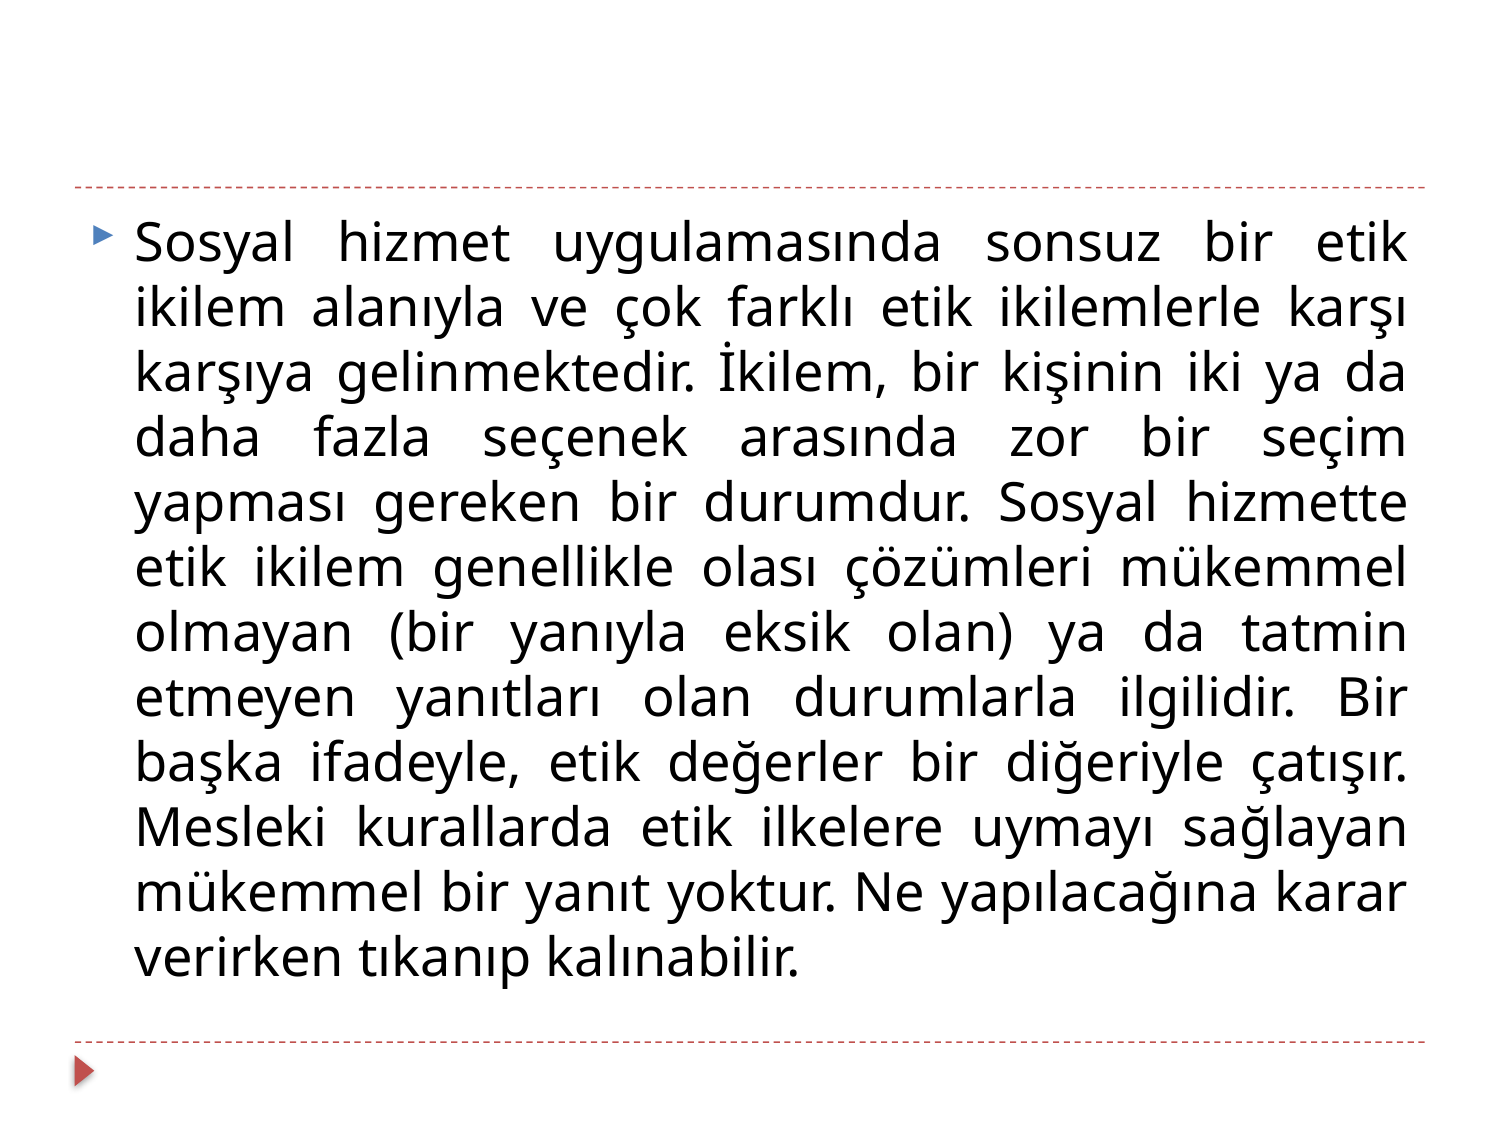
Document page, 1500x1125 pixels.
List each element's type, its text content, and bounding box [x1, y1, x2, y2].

list Sosyal hizmet uygulamasında sonsuz bir etik ikilem alanıyla ve çok farklı etik ikilemlerle karşı karşıya gelinmektedir. İkilem, bir kişinin iki ya da daha fazla seçenek arasında zor bir seçim yapması gereken bir durumdur. Sosyal hizmette etik ikilem genellikle olası çözümleri mükemmel olmayan (bir yanıyla eksik olan) ya da tatmin etmeyen yanıtları olan durumlarla ilgilidir. Bir başka ifadeyle, etik değerler bir diğeriyle çatışır. Mesleki kurallarda etik ilkelere uymayı sağlayan mükemmel bir yanıt yoktur. Ne yapılacağına karar verirken tıkanıp kalınabilir. [75, 200, 1425, 1010]
